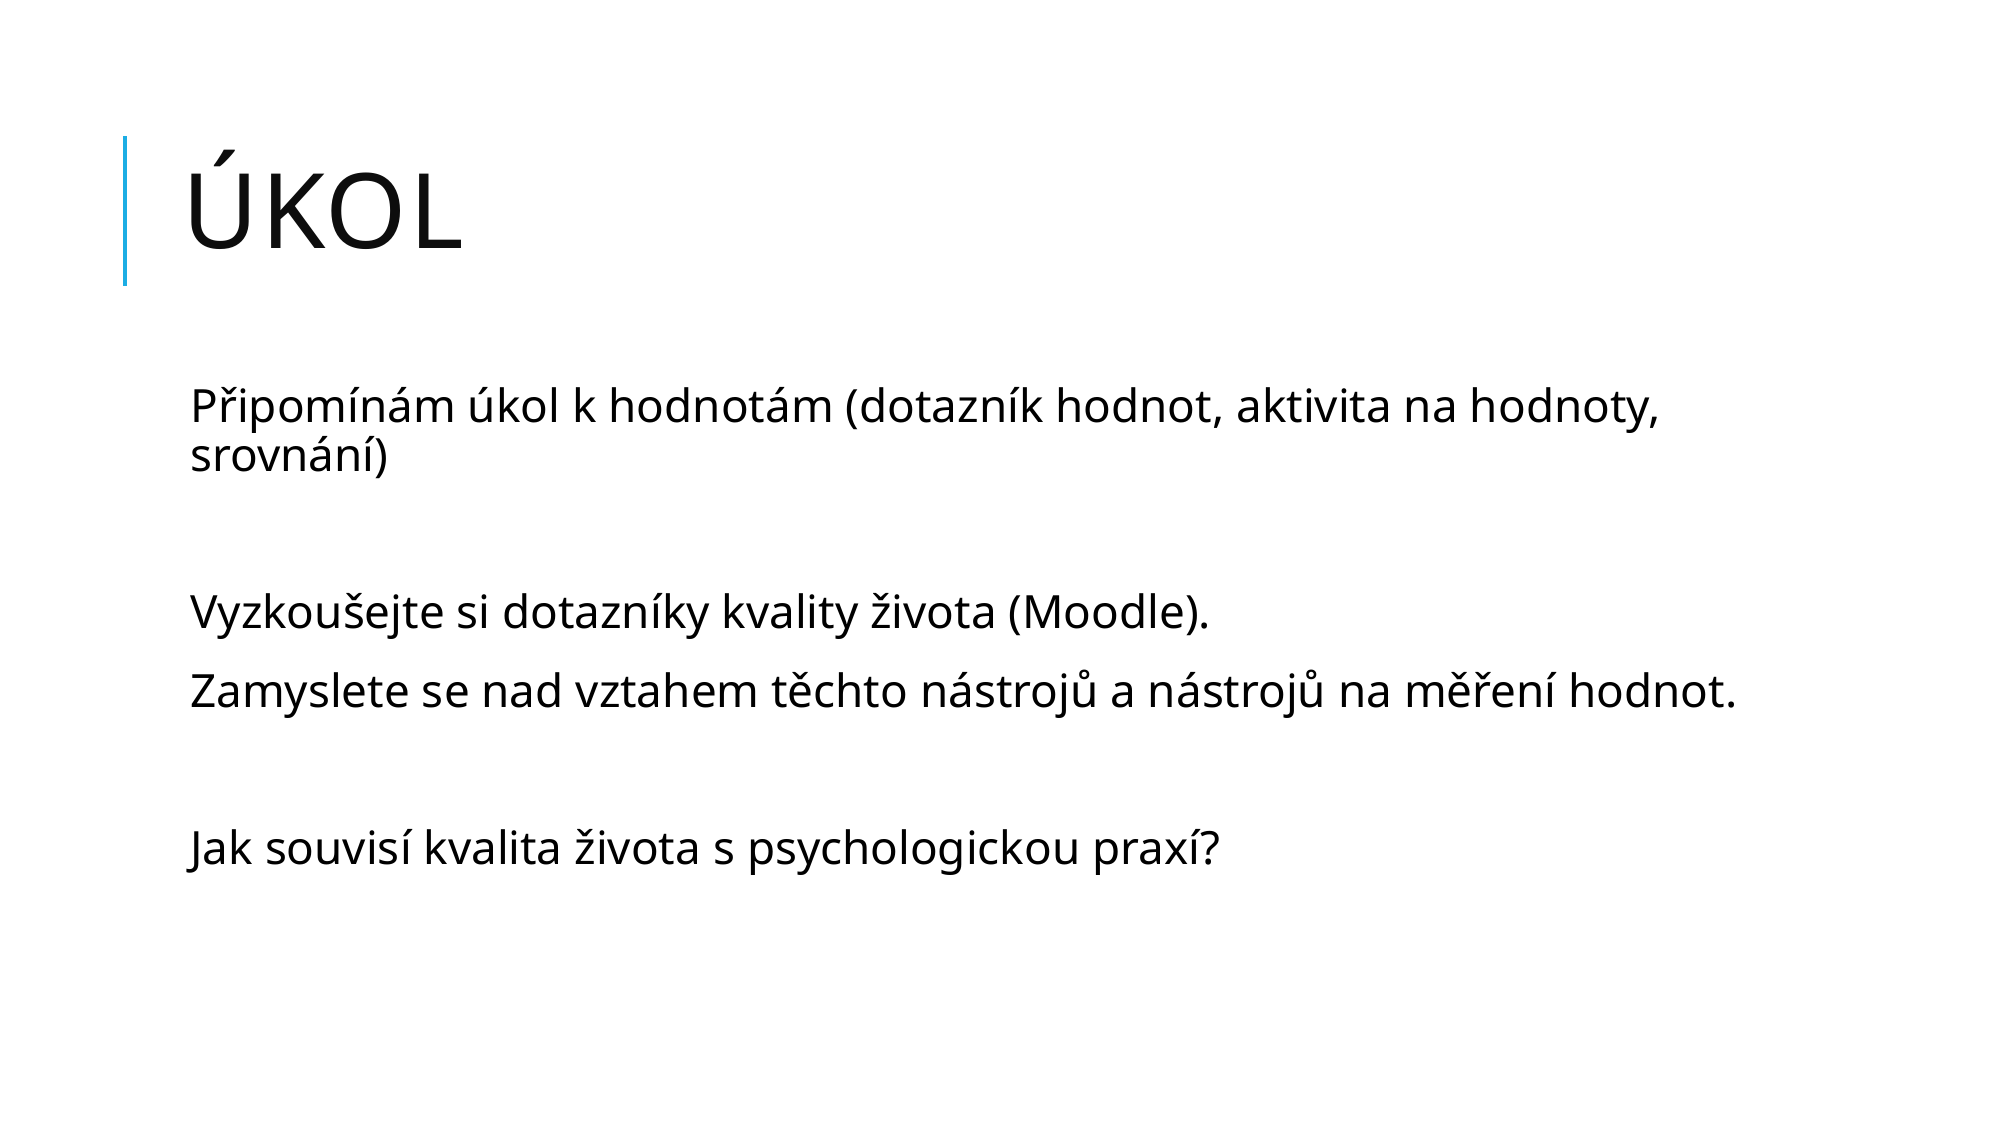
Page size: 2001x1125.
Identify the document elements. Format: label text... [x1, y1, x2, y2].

list Připomínám úkol k hodnotám (dotazník hodnot, aktivita na hodnoty, srovnání) Vyzkoušejte si dotazníky kvality života (Moodle). Zamyslete se nad vztahem těchto nástrojů a nástrojů na měření hodnot. Jak souvisí kvalita života s psychologickou praxí? [168, 375, 1763, 1035]
title Úkol [168, 96, 1763, 342]
